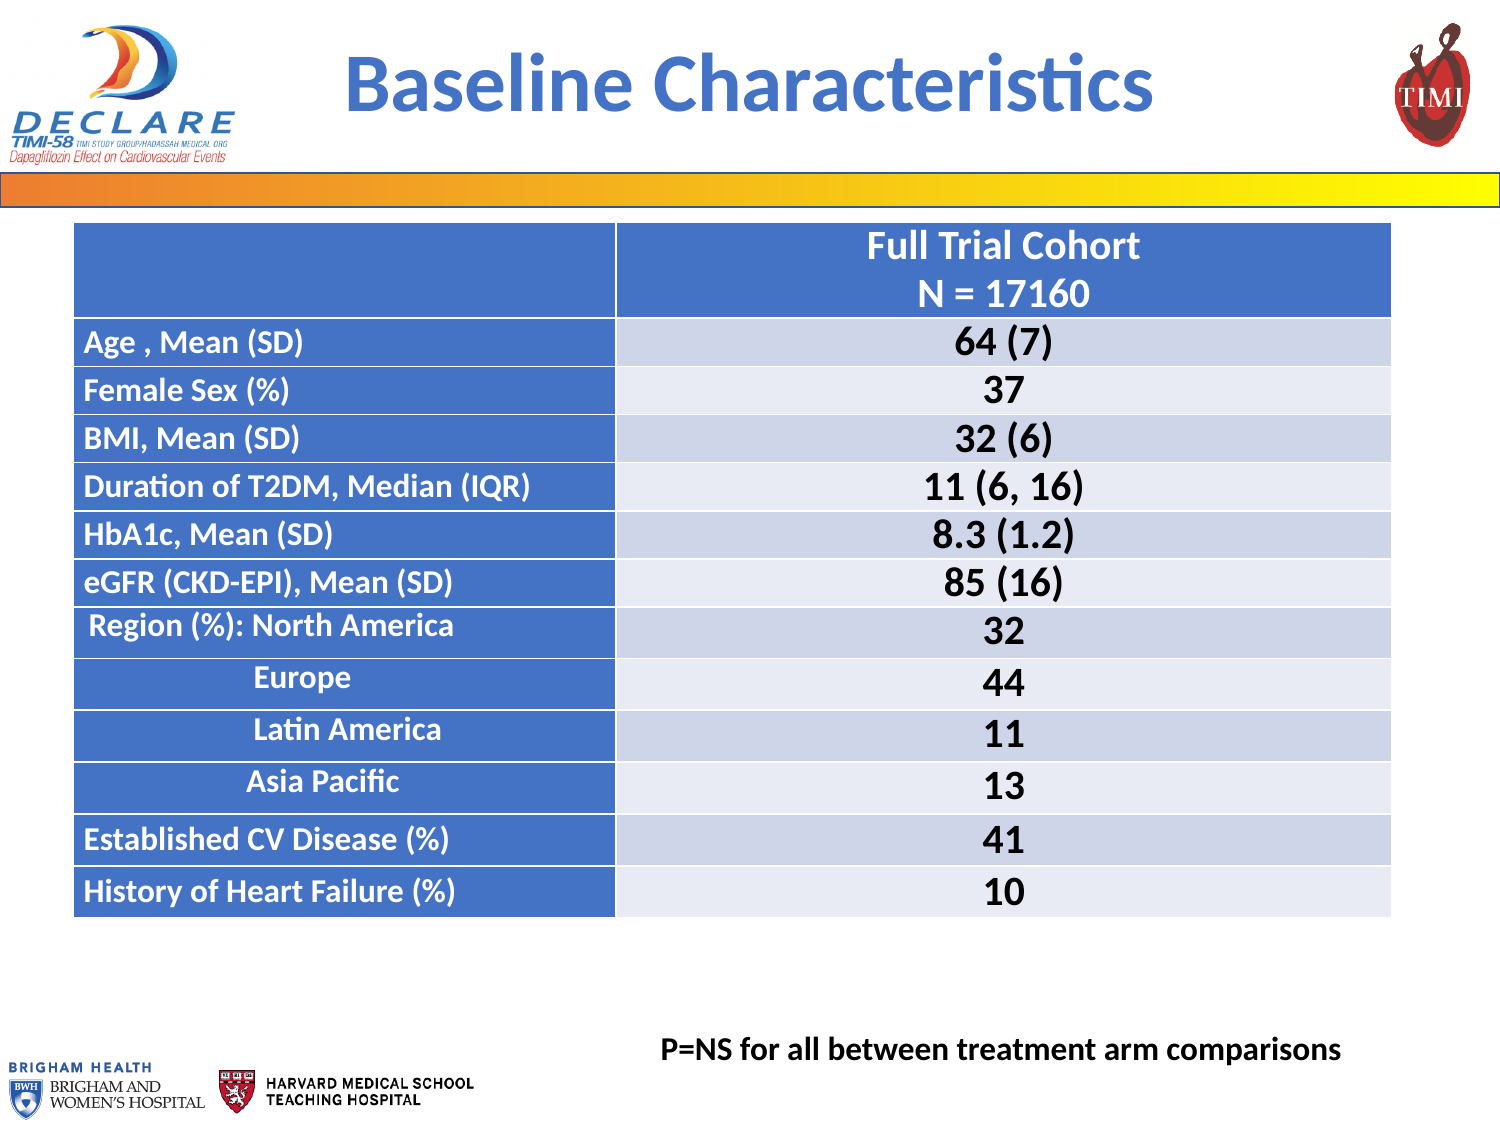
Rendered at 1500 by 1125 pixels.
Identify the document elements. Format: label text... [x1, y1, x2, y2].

table_cell 10 [617, 867, 1391, 917]
table_cell History of Heart Failure (%) [74, 867, 615, 917]
table_cell Duration of T2DM, Median (IQR) [74, 463, 615, 510]
table_cell Established CV Disease (%) [74, 815, 615, 865]
table_cell 11 [617, 711, 1391, 761]
table_cell HbA1c, Mean (SD) [74, 512, 615, 558]
text_box P=NS for all between treatment arm comparisons [645, 1019, 1358, 1075]
table_header [74, 223, 615, 317]
table_cell 64 (7) [617, 319, 1391, 366]
table_cell 11 (6, 16) [617, 463, 1391, 510]
table_cell 85 (16) [617, 560, 1391, 606]
table_header Full Trial Cohort N = 17160 [617, 223, 1391, 317]
table_cell eGFR (CKD-EPI), Mean (SD) [74, 560, 615, 606]
table_cell 32 [617, 608, 1391, 658]
table_cell 37 [617, 367, 1391, 414]
table_cell 44 [617, 659, 1391, 709]
table_cell Latin America [74, 711, 615, 761]
table_cell Asia Pacific [74, 763, 615, 813]
picture [9, 1062, 205, 1120]
table_cell Europe [74, 659, 615, 709]
table_cell 32 (6) [617, 415, 1391, 462]
table_cell 13 [617, 763, 1391, 813]
picture [218, 1069, 474, 1114]
title Baseline Characteristics [0, 0, 1500, 186]
table_cell Region (%): North America [74, 608, 615, 658]
table_cell BMI, Mean (SD) [74, 415, 615, 462]
table_cell 8.3 (1.2) [617, 512, 1391, 558]
table_cell 41 [617, 815, 1391, 865]
table_cell Age , Mean (SD) [74, 319, 615, 366]
table_cell Female Sex (%) [74, 367, 615, 414]
